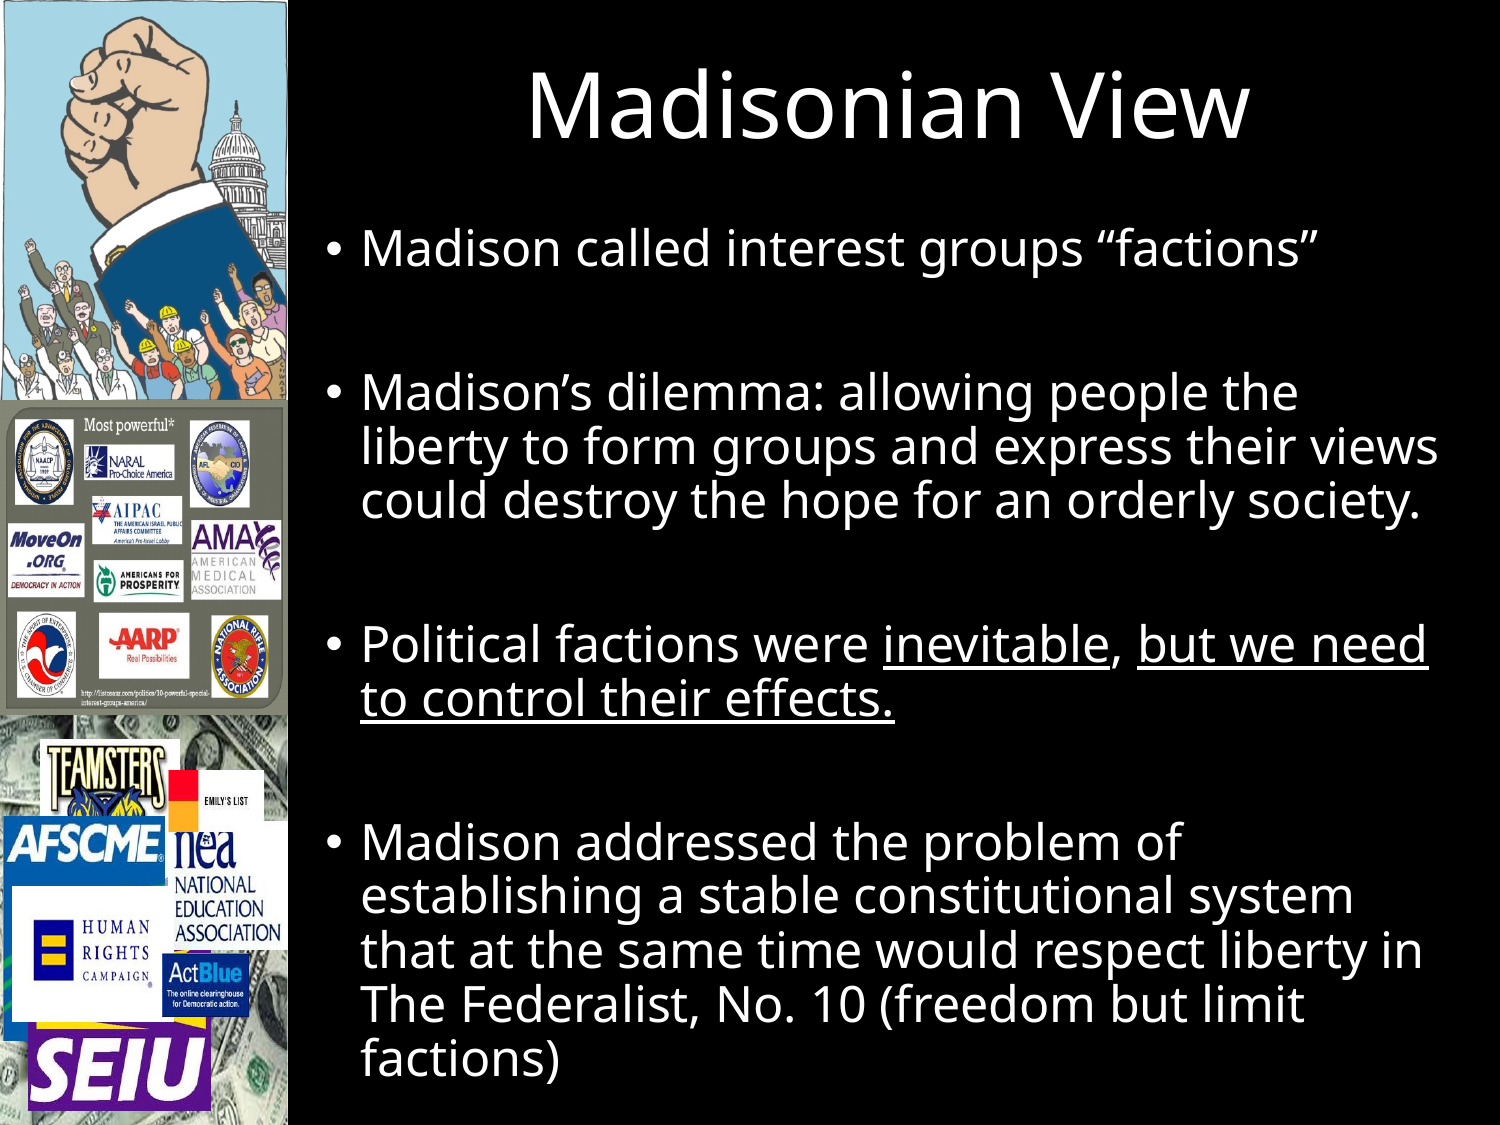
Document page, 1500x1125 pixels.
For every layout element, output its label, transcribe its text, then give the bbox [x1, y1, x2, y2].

title Madisonian View [306, 0, 1470, 218]
list Madison called interest groups “factions” Madison’s dilemma: allowing people the liberty to form groups and express their views could destroy the hope for an orderly society. Political factions were inevitable, but we need to control their effects. Madison addressed the problem of establishing a stable constitutional system that at the same time would respect liberty in The Federalist, No. 10 (freedom but limit factions) [310, 216, 1473, 1099]
picture [0, 0, 288, 1125]
